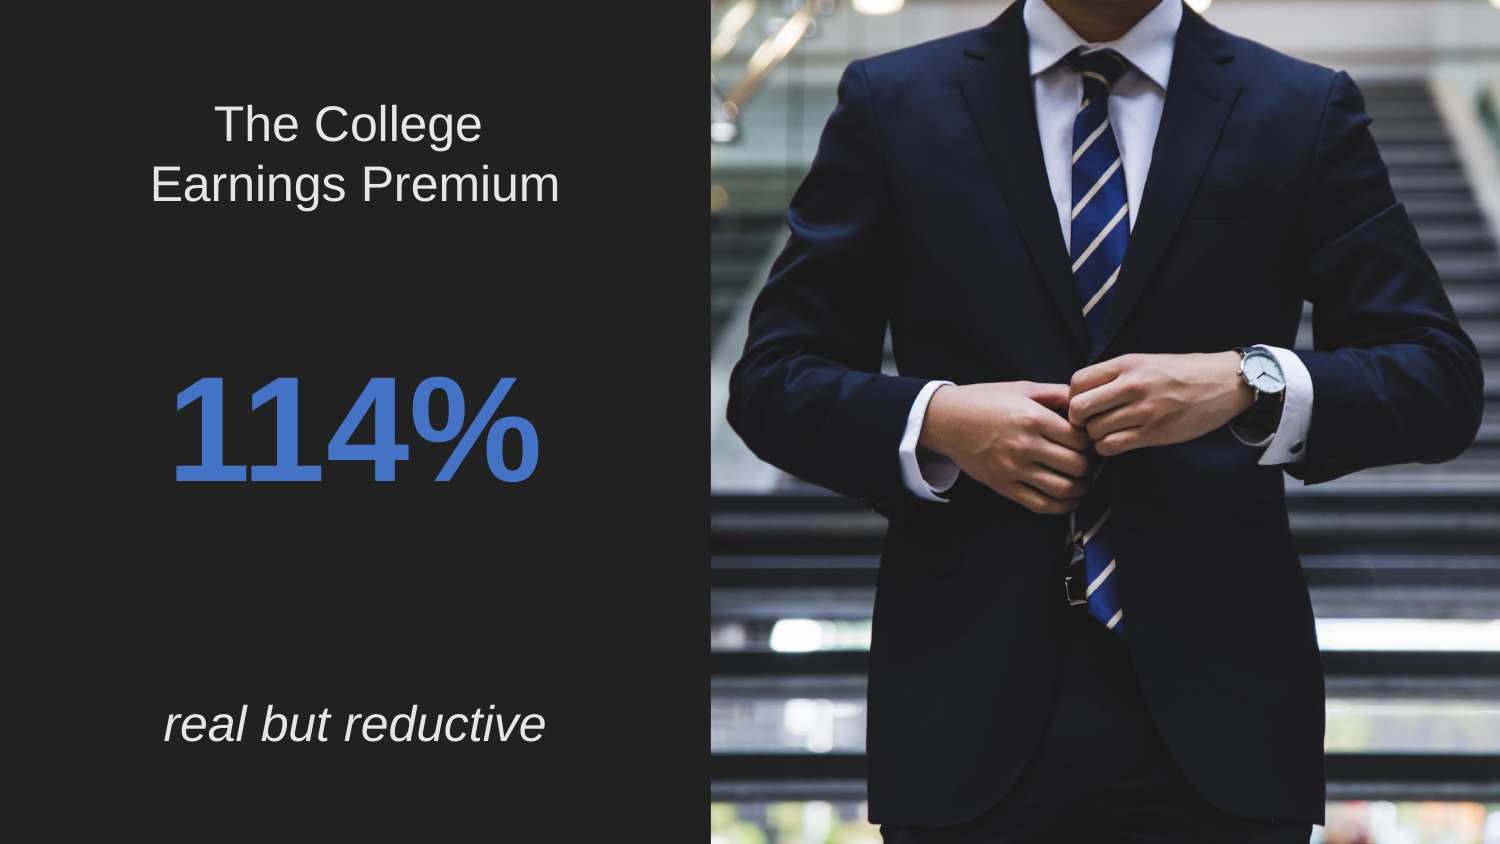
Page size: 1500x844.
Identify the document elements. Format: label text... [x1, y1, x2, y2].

text_box The College Earnings Premium 114% real but reductive [0, 85, 705, 758]
picture [710, 0, 1500, 844]
